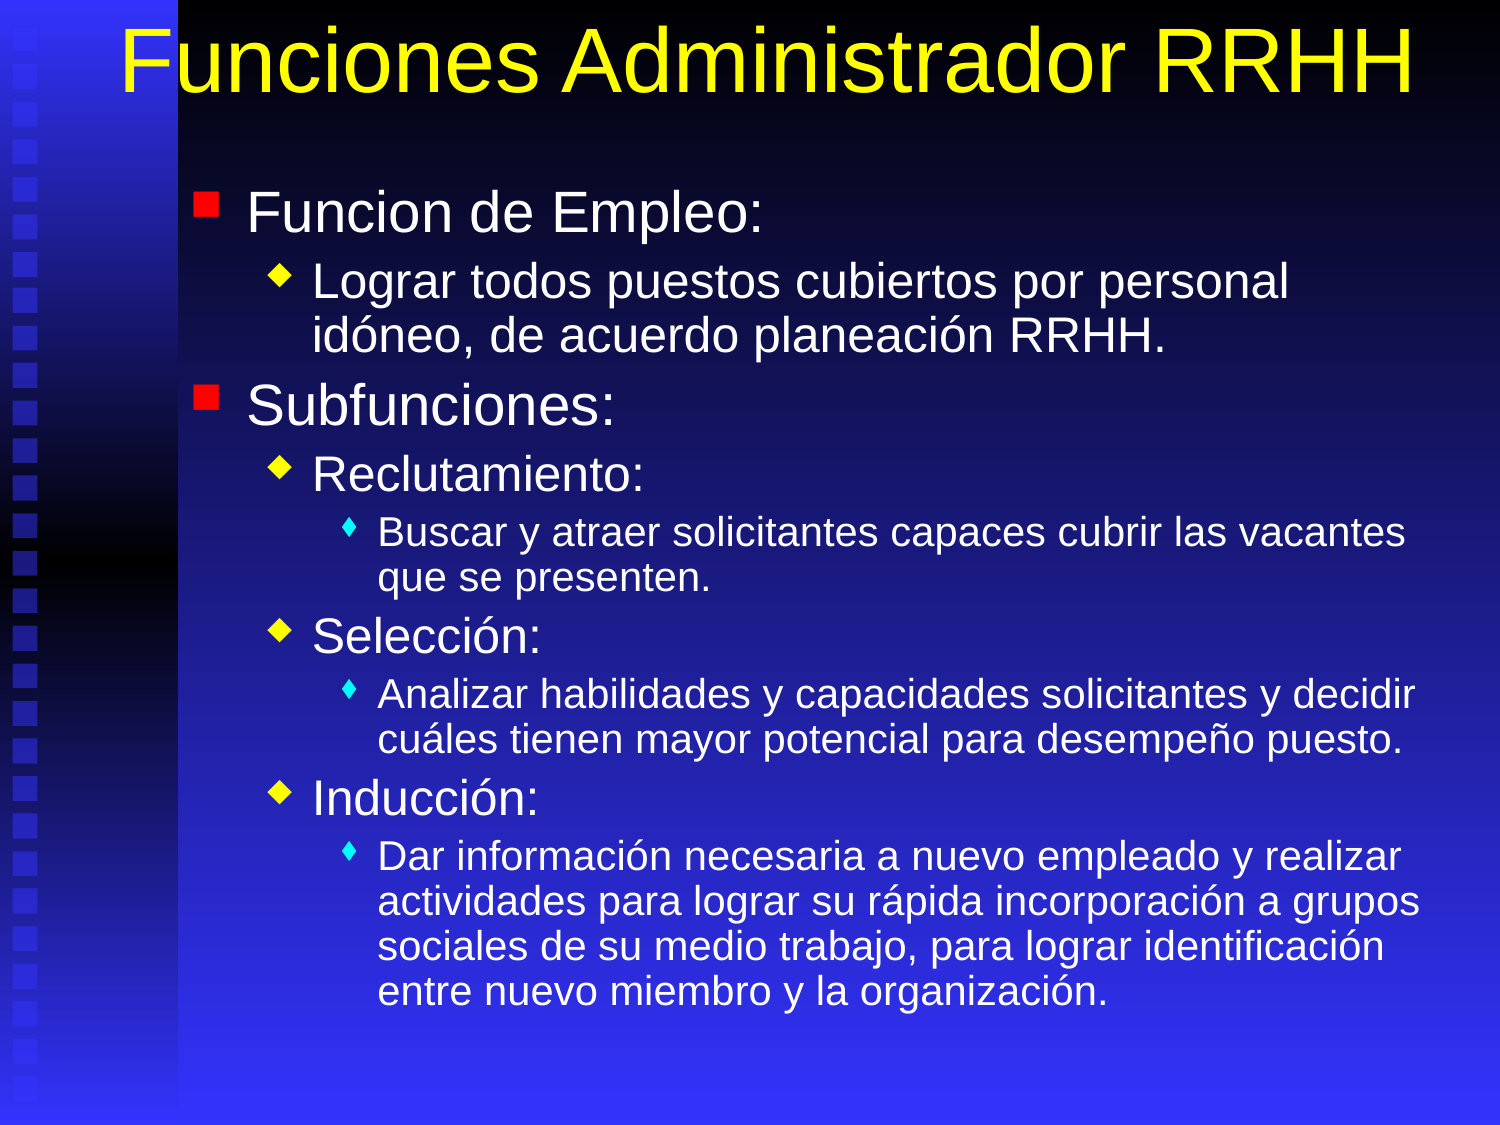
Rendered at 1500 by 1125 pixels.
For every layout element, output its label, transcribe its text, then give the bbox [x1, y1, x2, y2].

list Funcion de Empleo: Lograr todos puestos cubiertos por personal idóneo, de acuerdo planeación RRHH. Subfunciones: Reclutamiento: Buscar y atraer solicitantes capaces cubrir las vacantes que se presenten. Selección: Analizar habilidades y capacidades solicitantes y decidir cuáles tienen mayor potencial para desempeño puesto. Inducción: Dar información necesaria a nuevo empleado y realizar actividades para lograr su rápida incorporación a grupos sociales de su medio trabajo, para lograr identificación entre nuevo miembro y la organización. [174, 174, 1451, 1101]
title Funciones Administrador RRHH [99, 0, 1438, 151]
